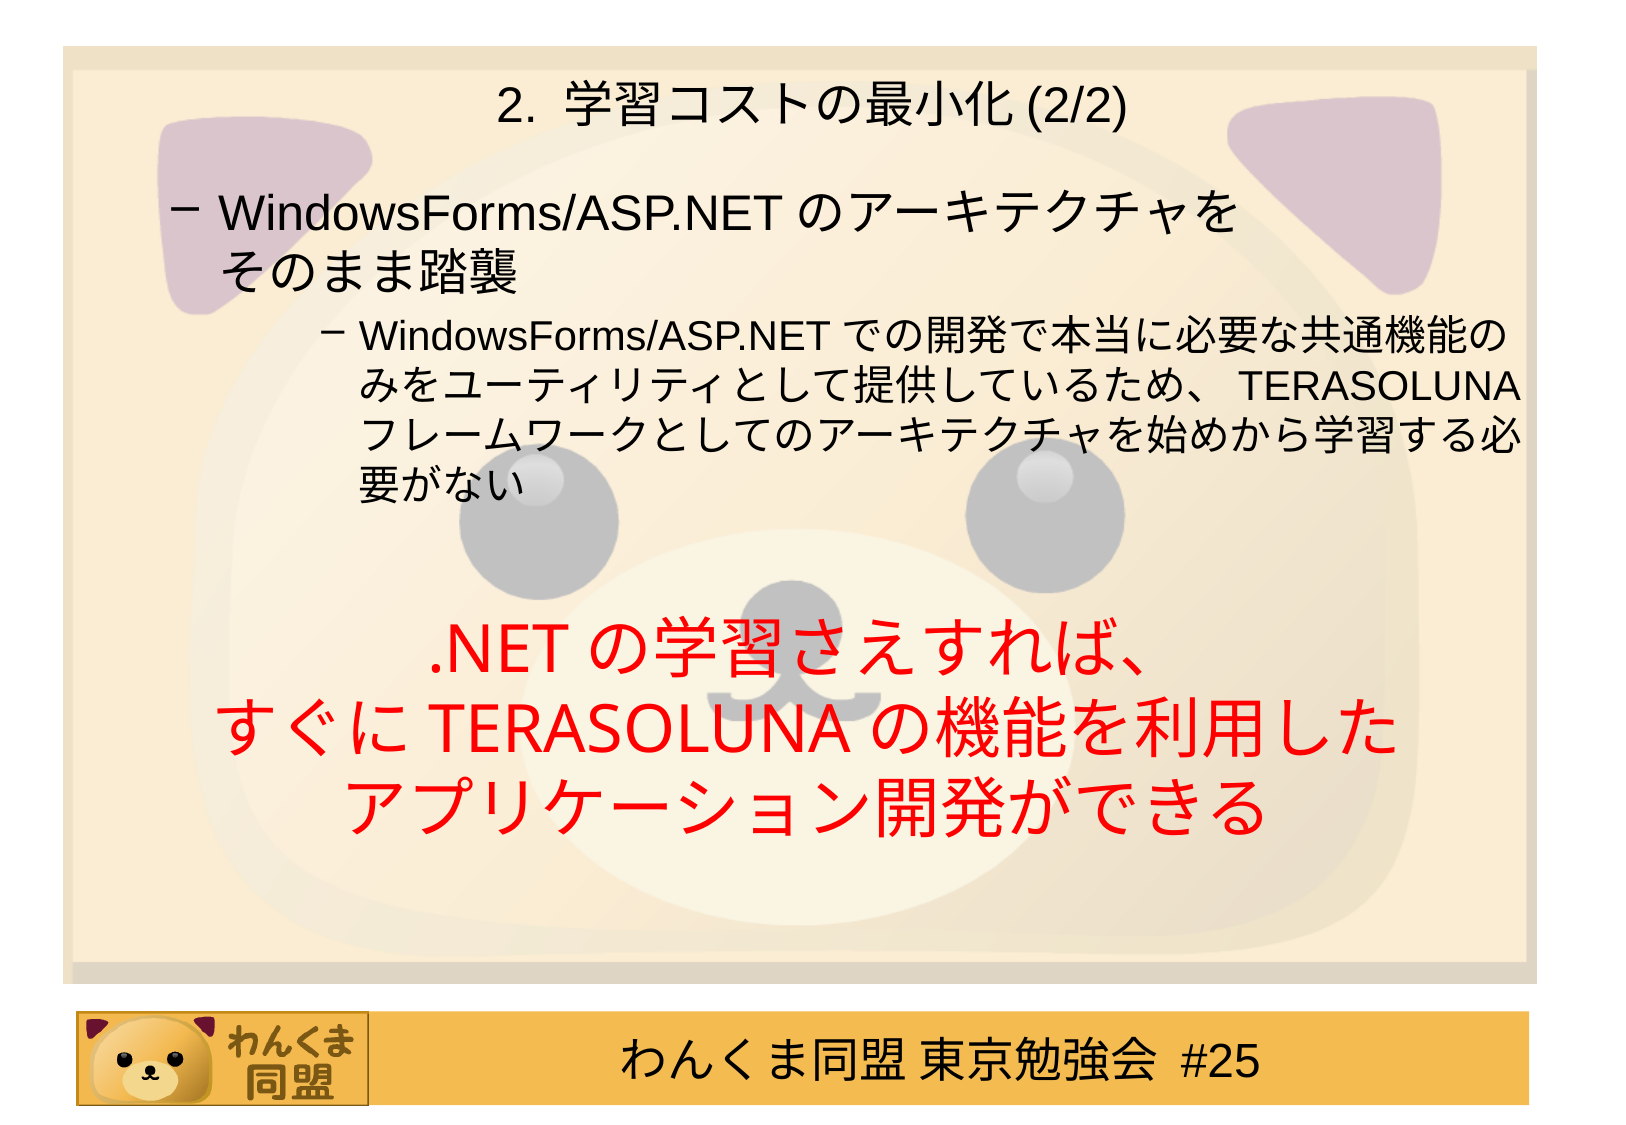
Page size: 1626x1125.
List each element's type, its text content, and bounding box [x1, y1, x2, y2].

picture [63, 46, 1537, 984]
title 2. 学習コストの最小化(2/2) [80, 44, 1544, 162]
text_box .NETの学習さえすれば、 すぐにTERASOLUNAの機能を利用した アプリケーション開発ができる [210, 597, 1404, 854]
list WindowsForms/ASP.NETのアーキテクチャを そのまま踏襲 WindowsForms/ASP.NETでの開発で本当に必要な共通機能のみをユーティリティとして提供しているため、TERASOLUNAフレームワークとしてのアーキテクチャを始めから学習する必要がない [80, 172, 1544, 1006]
picture [76, 1011, 369, 1106]
